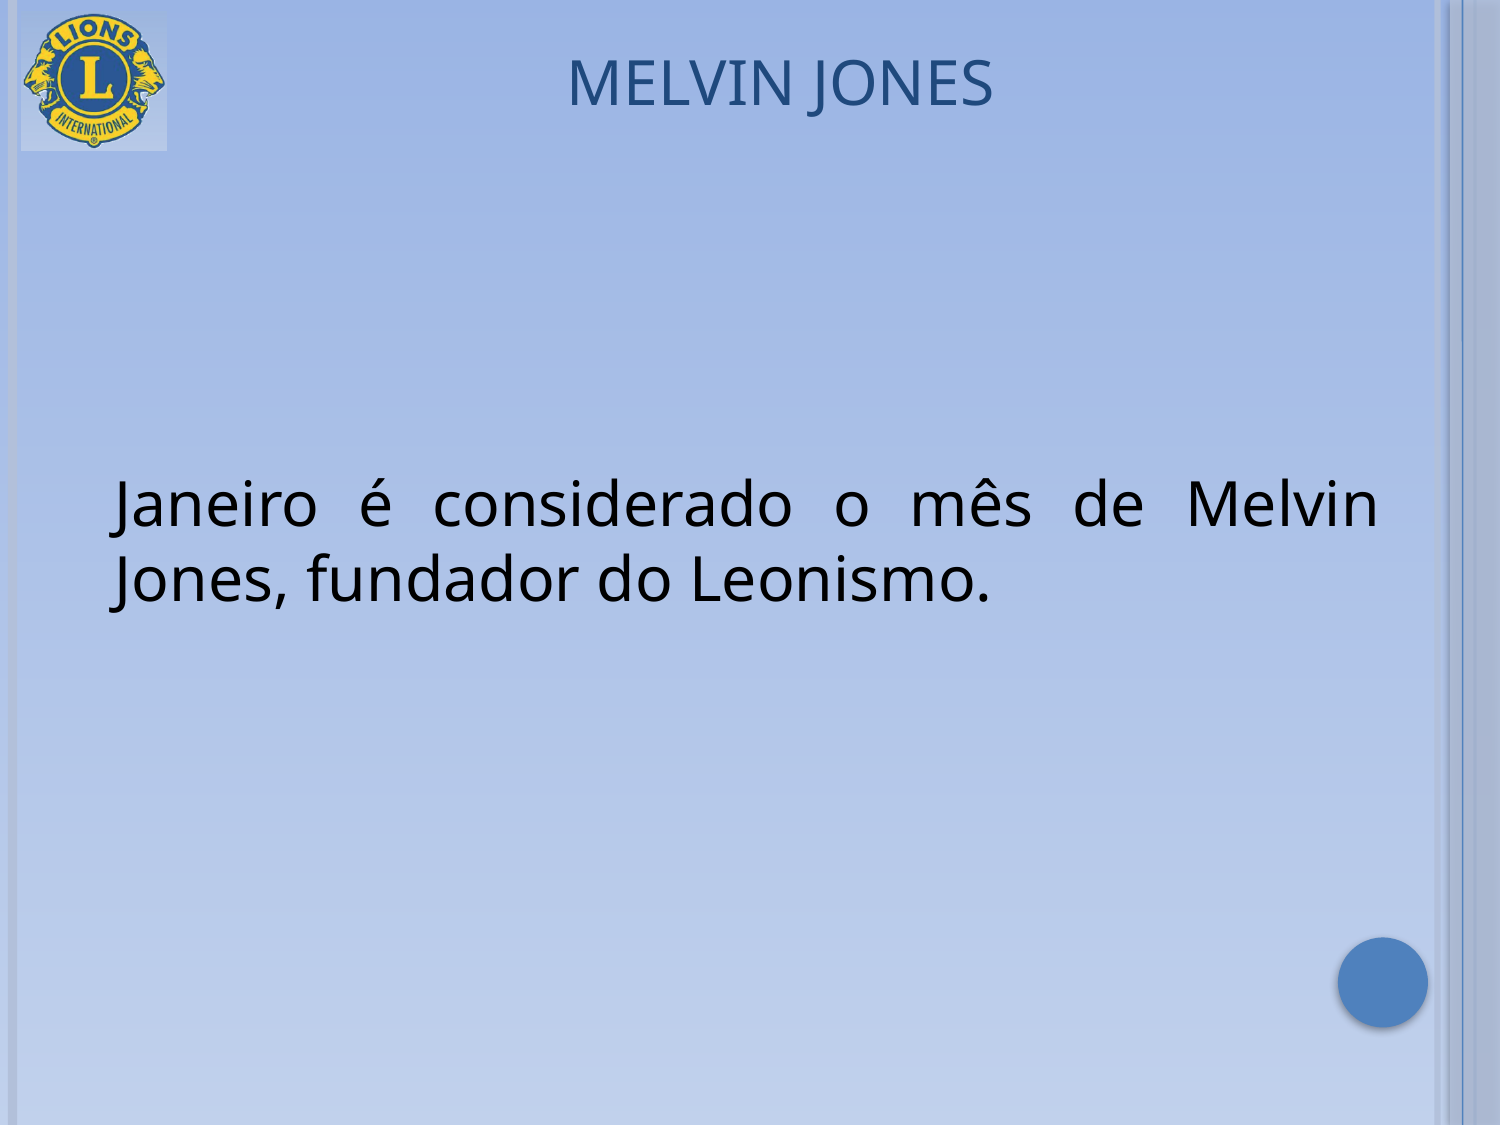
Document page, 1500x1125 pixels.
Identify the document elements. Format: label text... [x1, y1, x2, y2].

title MELVIN JONES [165, 0, 1396, 126]
picture [20, 11, 167, 152]
list Janeiro é considerado o mês de Melvin Jones, fundador do Leonismo. [100, 456, 1397, 941]
